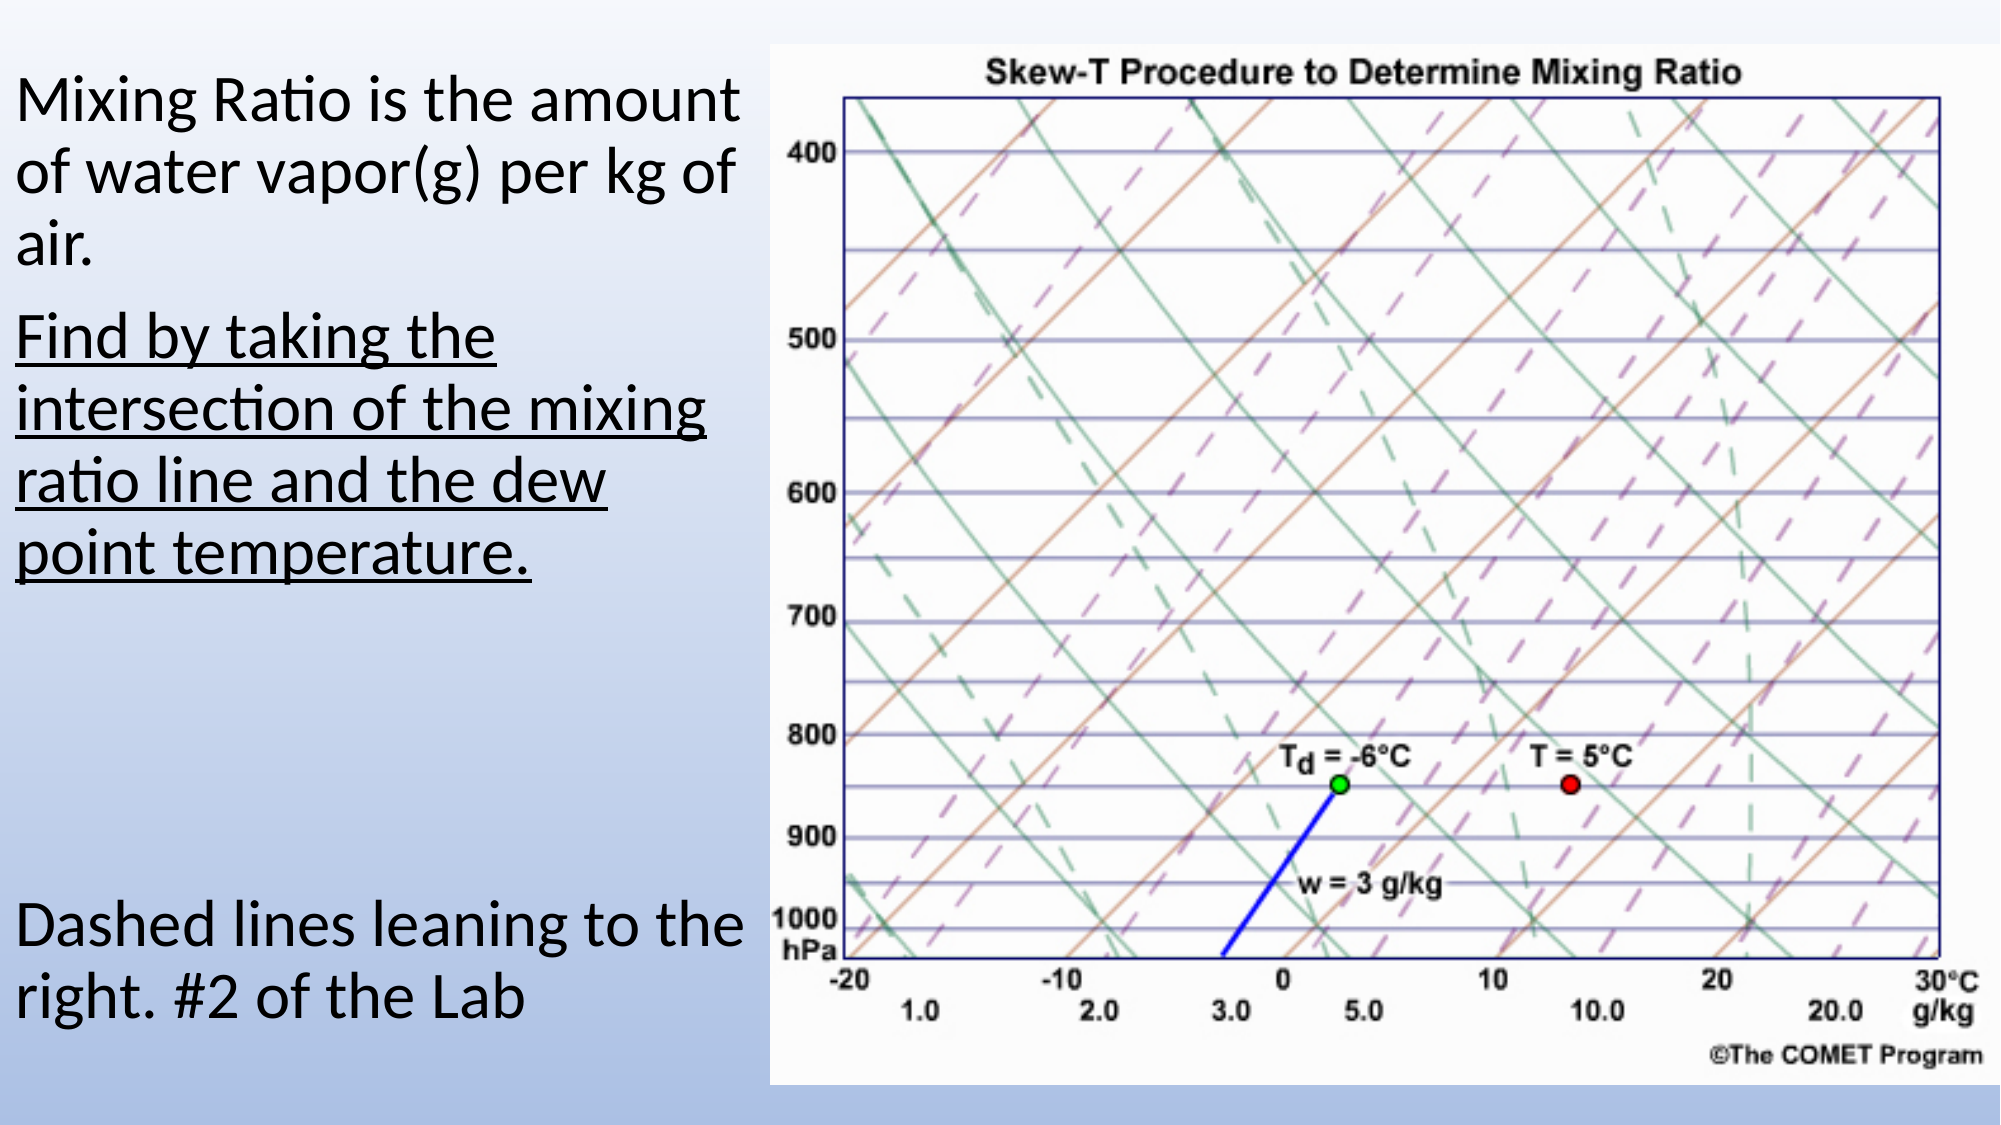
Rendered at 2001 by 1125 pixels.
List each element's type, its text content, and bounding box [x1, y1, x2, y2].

picture [769, 44, 2000, 1088]
text_box Mixing Ratio is the amount of water vapor(g) per kg of air. Find by taking the intersection of the mixing ratio line and the dew point temperature. Dashed lines leaning to the right. #2 of the Lab [0, 56, 769, 1065]
